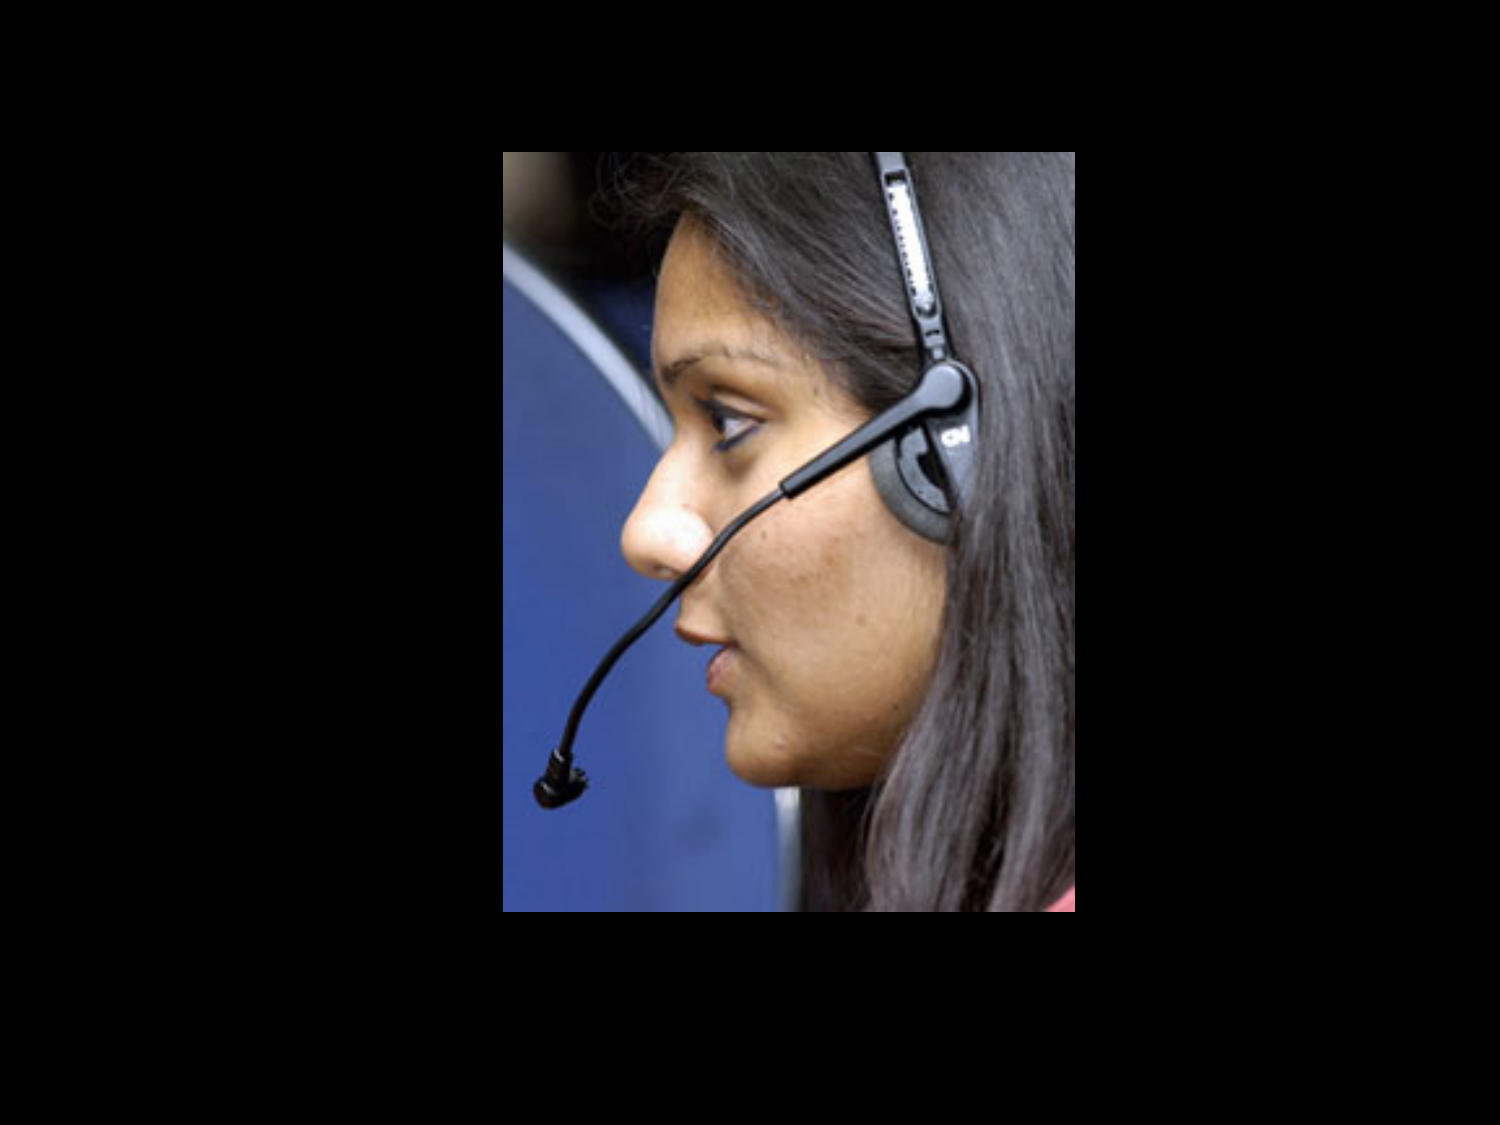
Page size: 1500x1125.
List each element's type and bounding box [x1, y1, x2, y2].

picture [503, 152, 1075, 913]
